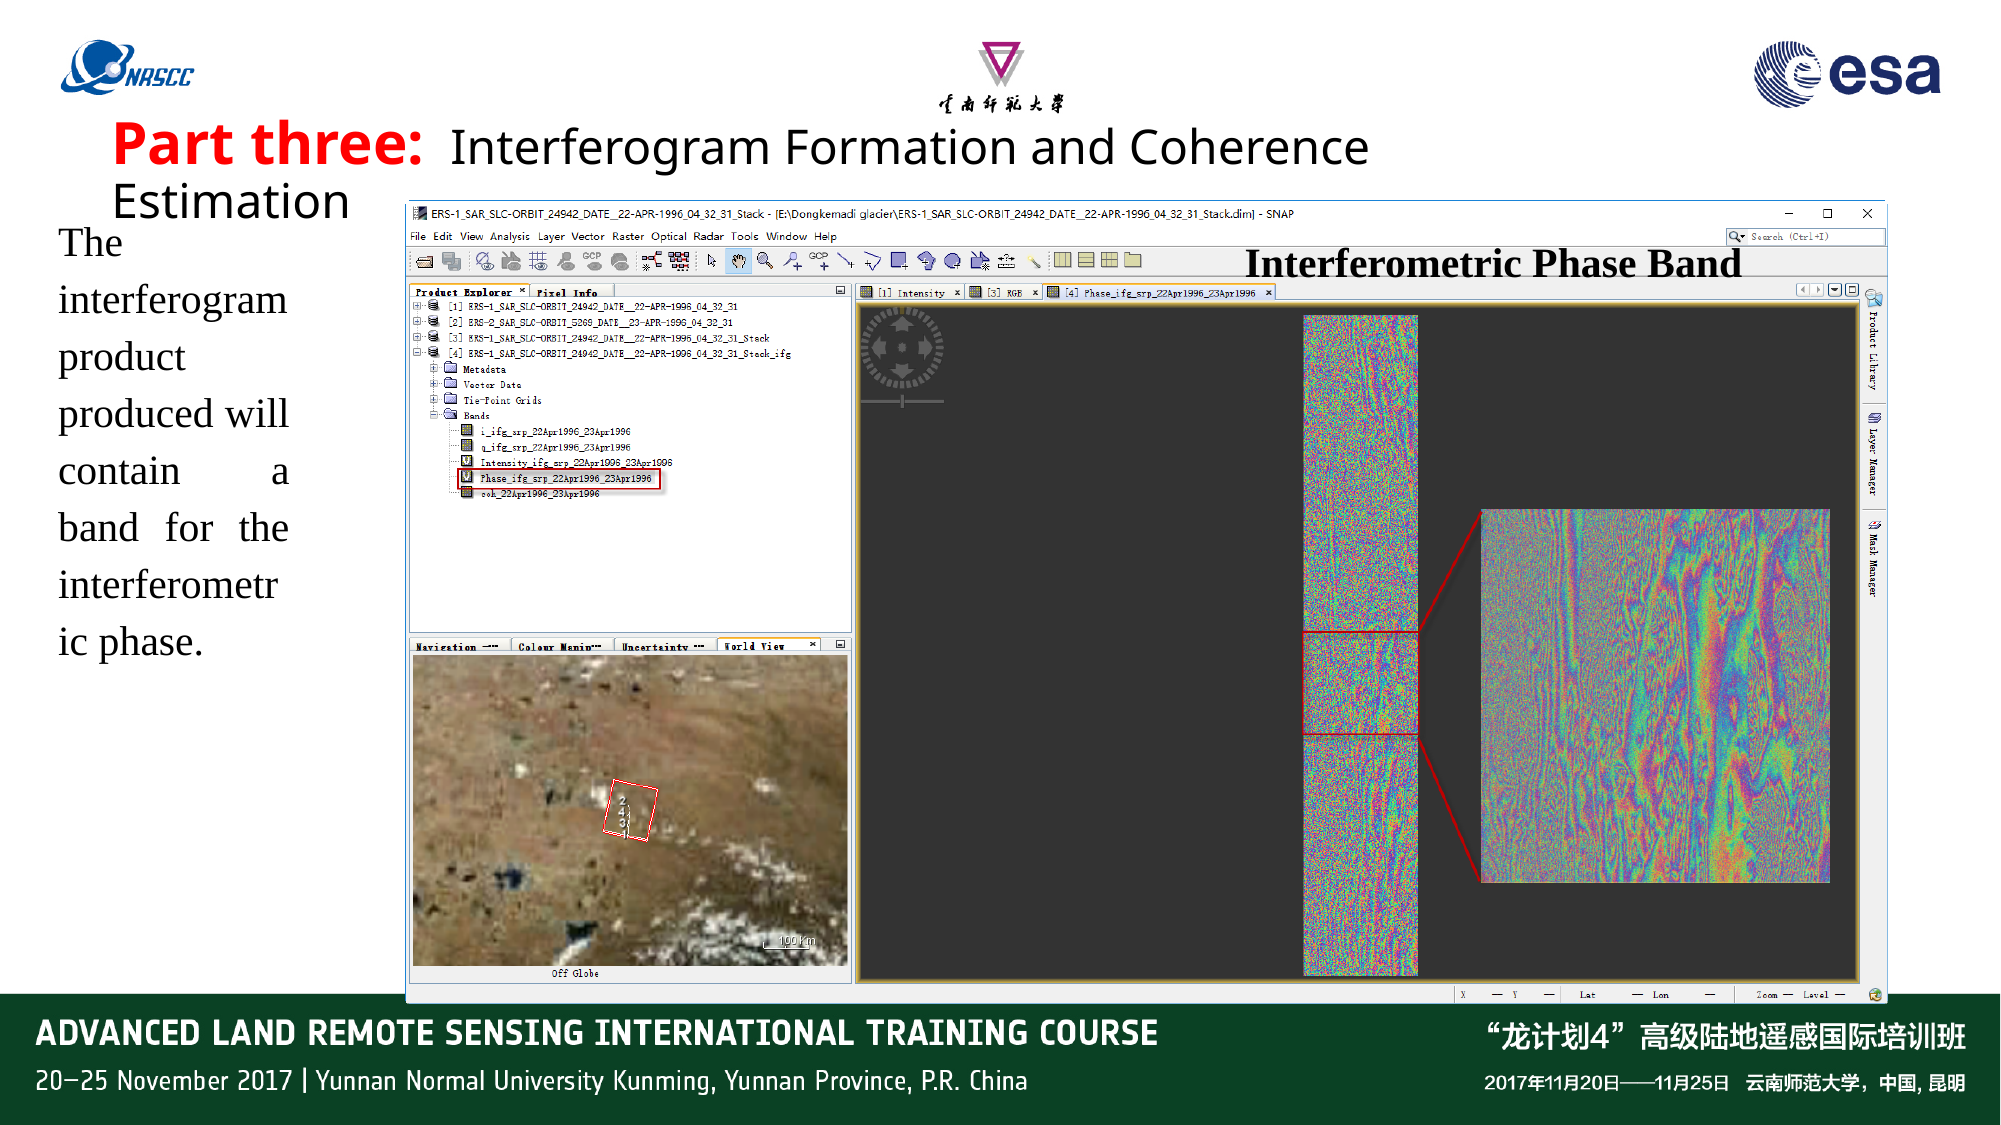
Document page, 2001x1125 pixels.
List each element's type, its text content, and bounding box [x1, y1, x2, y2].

text_box The interferogram product produced will contain a band for the interferometric phase. [43, 200, 305, 672]
picture [0, 0, 2001, 1125]
title Part three: Interferogram Formation and Coherence Estimation [96, 106, 1562, 295]
